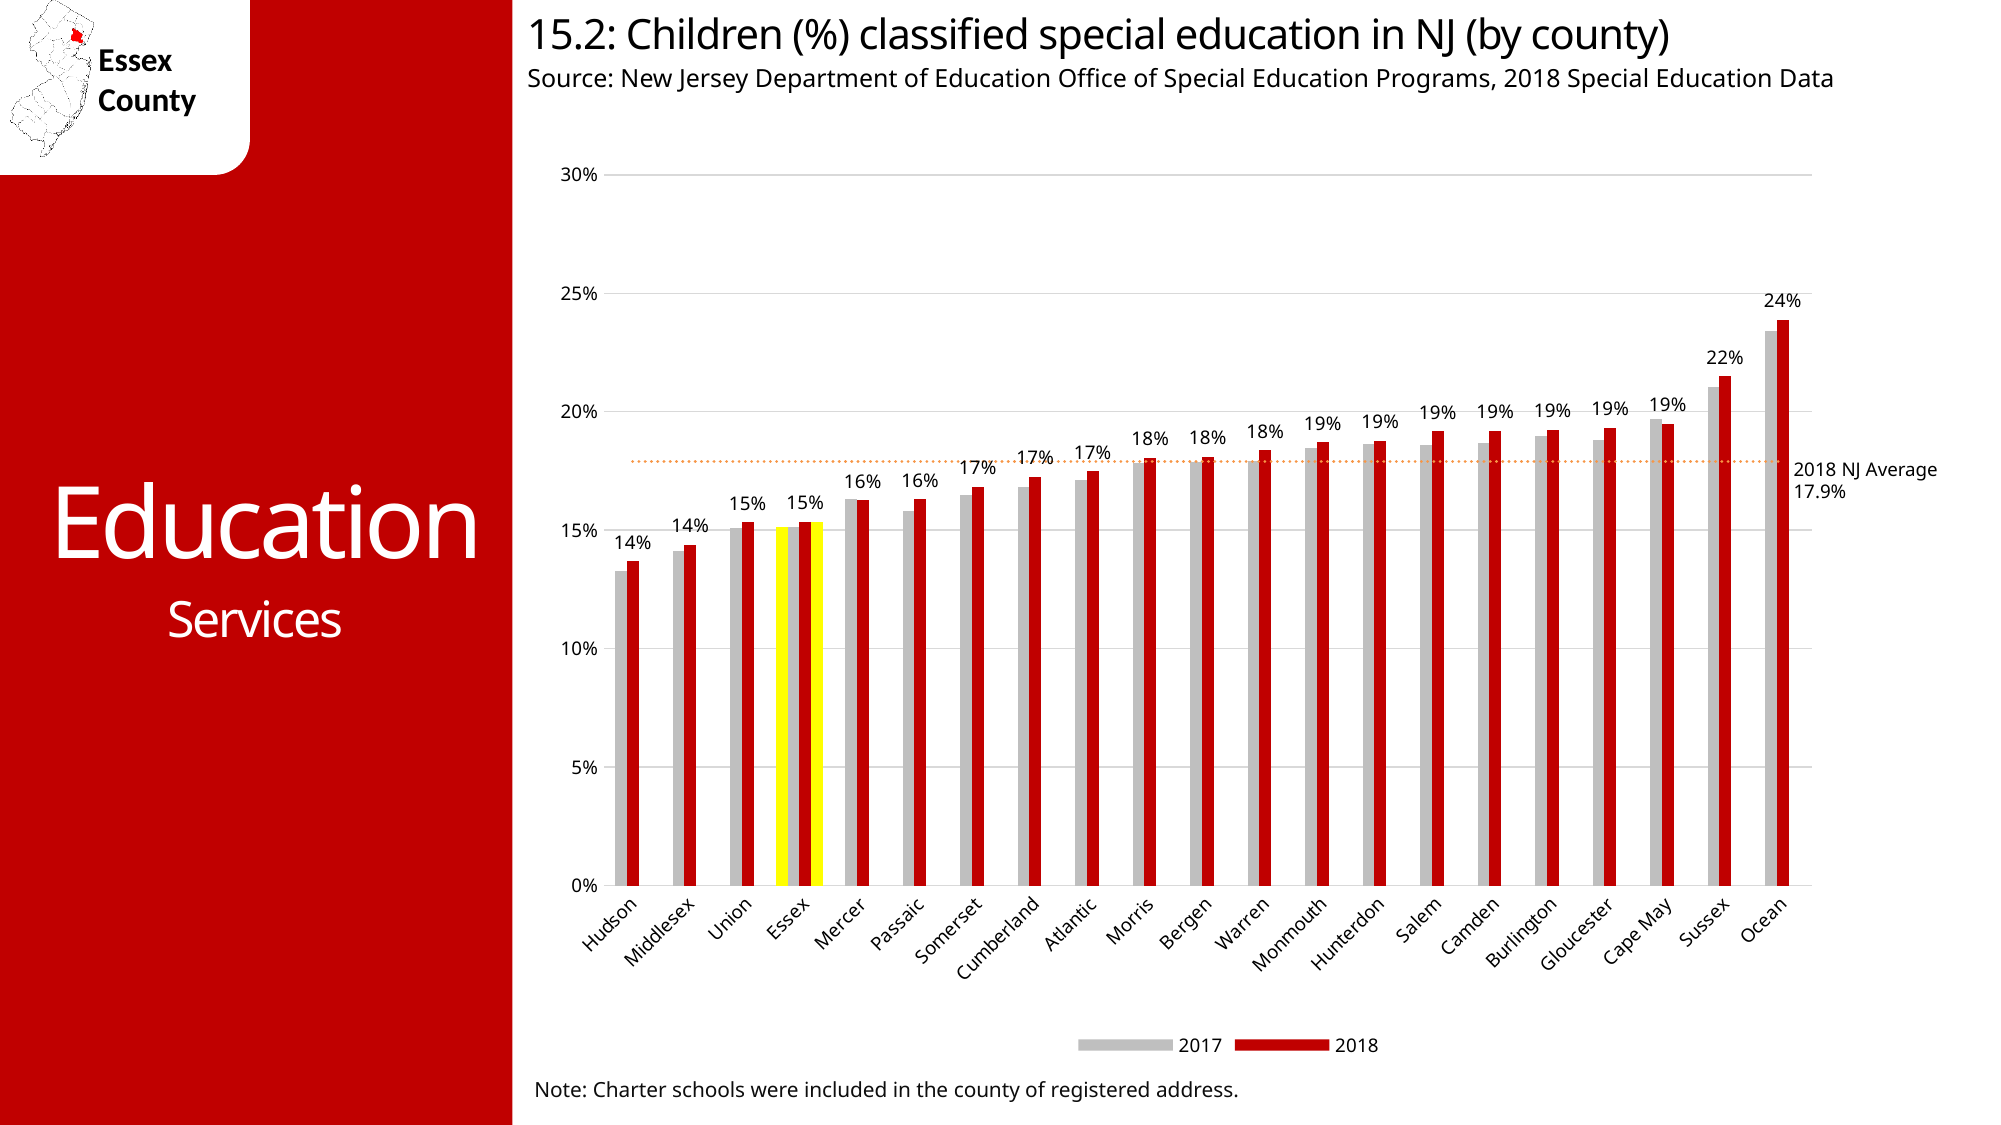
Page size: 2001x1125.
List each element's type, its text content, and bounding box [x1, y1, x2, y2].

picture [10, 0, 94, 112]
text_box 15.2: Children (%) classified special education in NJ (by county) [512, 0, 1992, 65]
text_box Source: New Jersey Department of Education Office of Special Education Programs, 2018 Special Education Data [512, 55, 1891, 101]
text_box Note: Charter schools were included in the county of registered address. [519, 1069, 1999, 1110]
text_box 2018 NJ Average 17.9% [1930, 449, 2000, 510]
chart [532, 145, 1926, 1065]
text_box Education [0, 112, 533, 1013]
text_box Services [0, 587, 512, 657]
